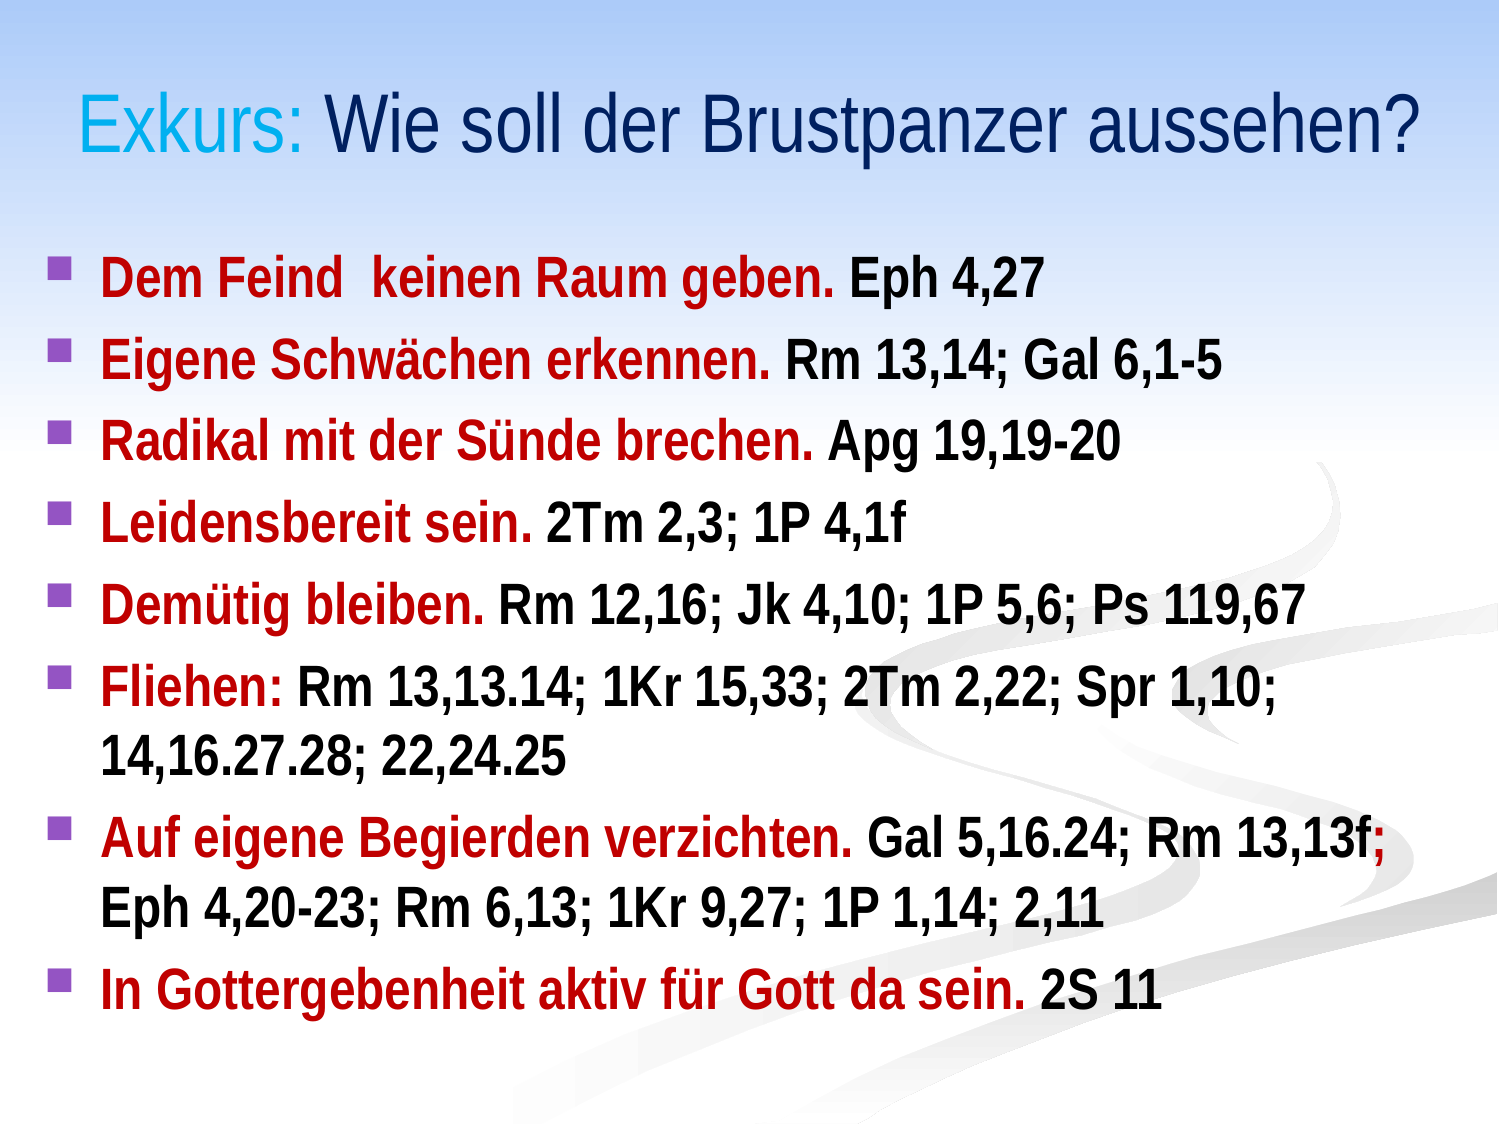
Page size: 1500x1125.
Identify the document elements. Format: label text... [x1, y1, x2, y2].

title Exkurs: Wie soll der Brustpanzer aussehen? [29, 30, 1471, 209]
list Dem Feind keinen Raum geben. Eph 4,27 Eigene Schwächen erkennen. Rm 13,14; Gal 6,1-5 Radikal mit der Sünde brechen. Apg 19,19-20 Leidensbereit sein. 2Tm 2,3; 1P 4,1f Demütig bleiben. Rm 12,16; Jk 4,10; 1P 5,6; Ps 119,67 Fliehen: Rm 13,13.14; 1Kr 15,33; 2Tm 2,22; Spr 1,10; 14,16.27.28; 22,24.25 Auf eigene Begierden verzichten. Gal 5,16.24; Rm 13,13f; Eph 4,20-23; Rm 6,13; 1Kr 9,27; 1P 1,14; 2,11 In Gottergebenheit aktiv für Gott da sein. 2S 11 [29, 231, 1500, 1125]
